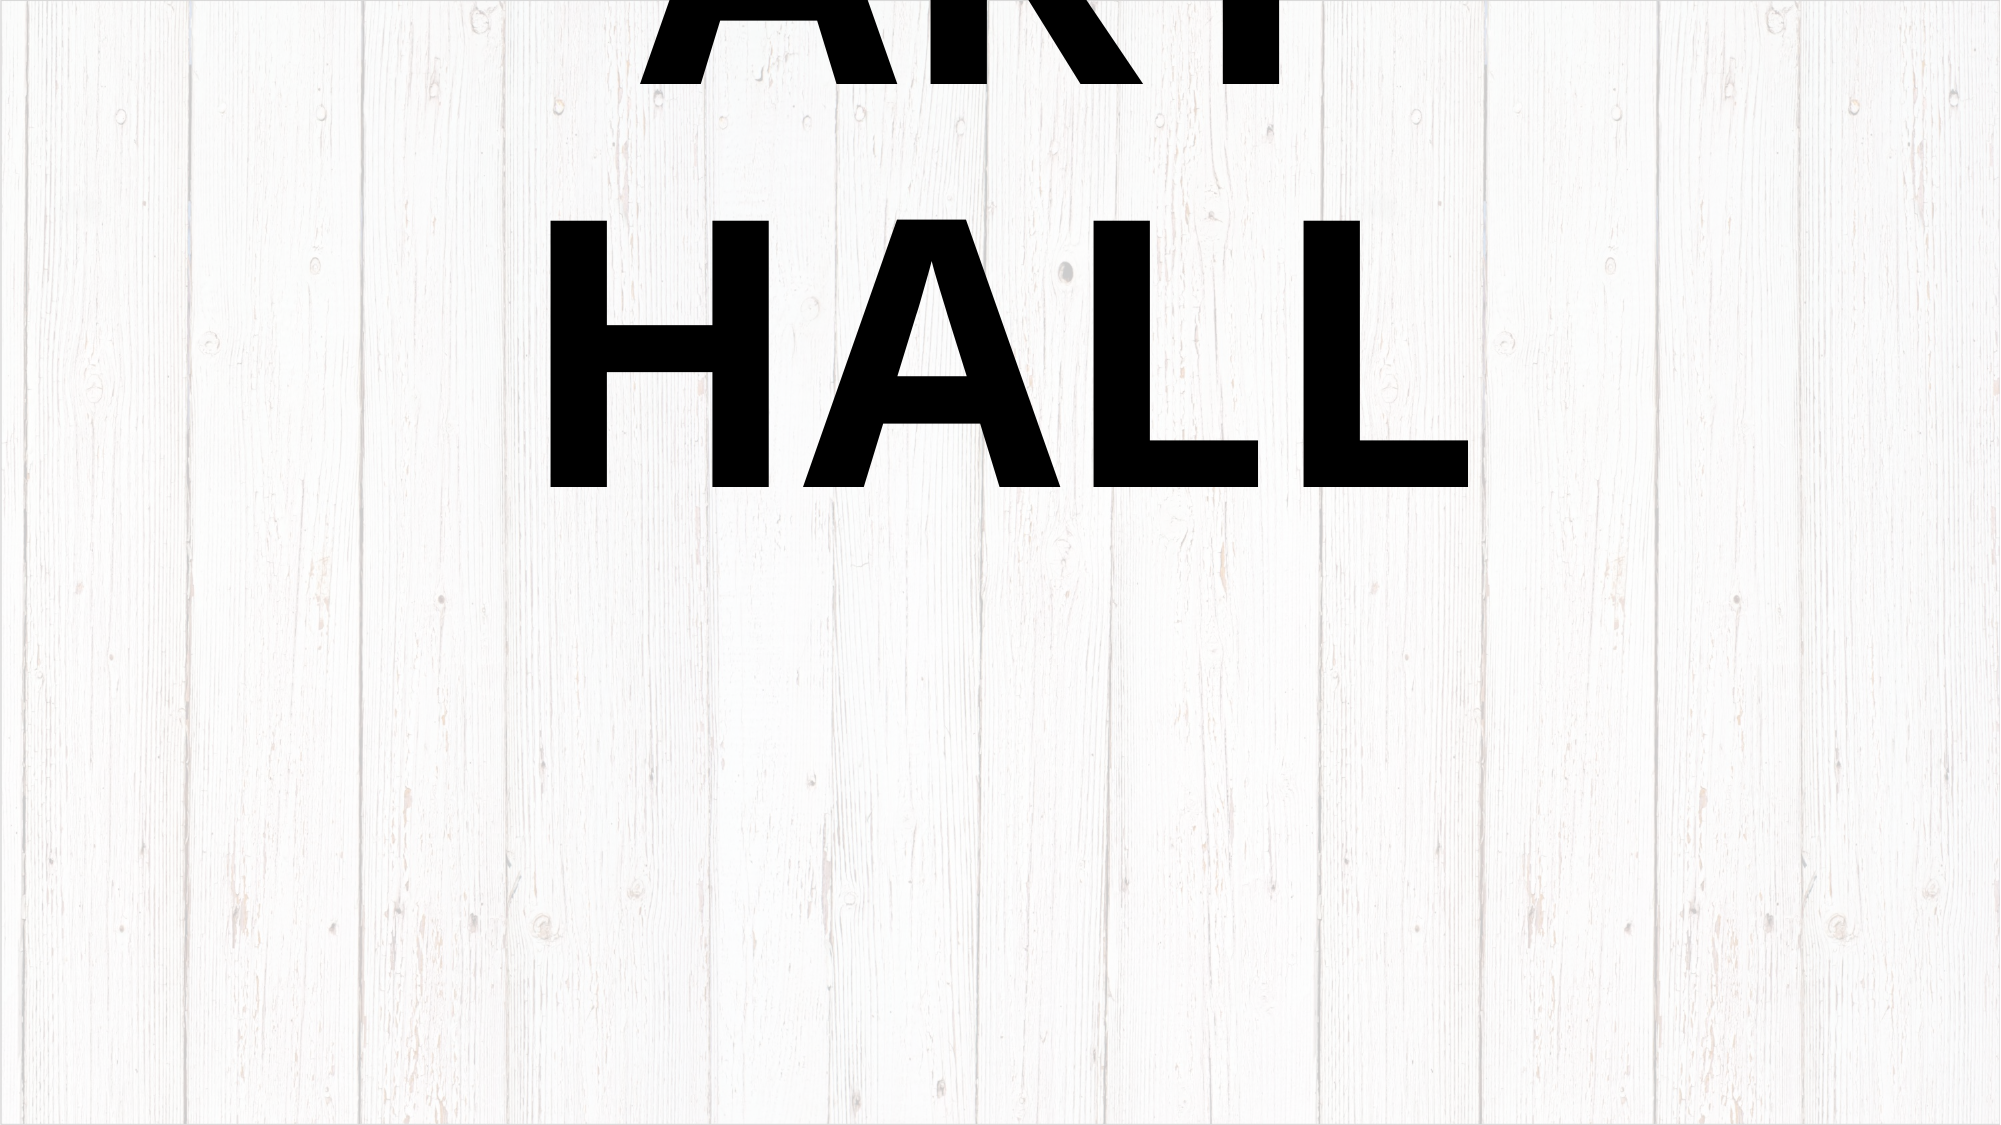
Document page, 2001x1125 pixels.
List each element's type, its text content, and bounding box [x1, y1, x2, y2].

title ART HALL [249, 184, 1750, 576]
